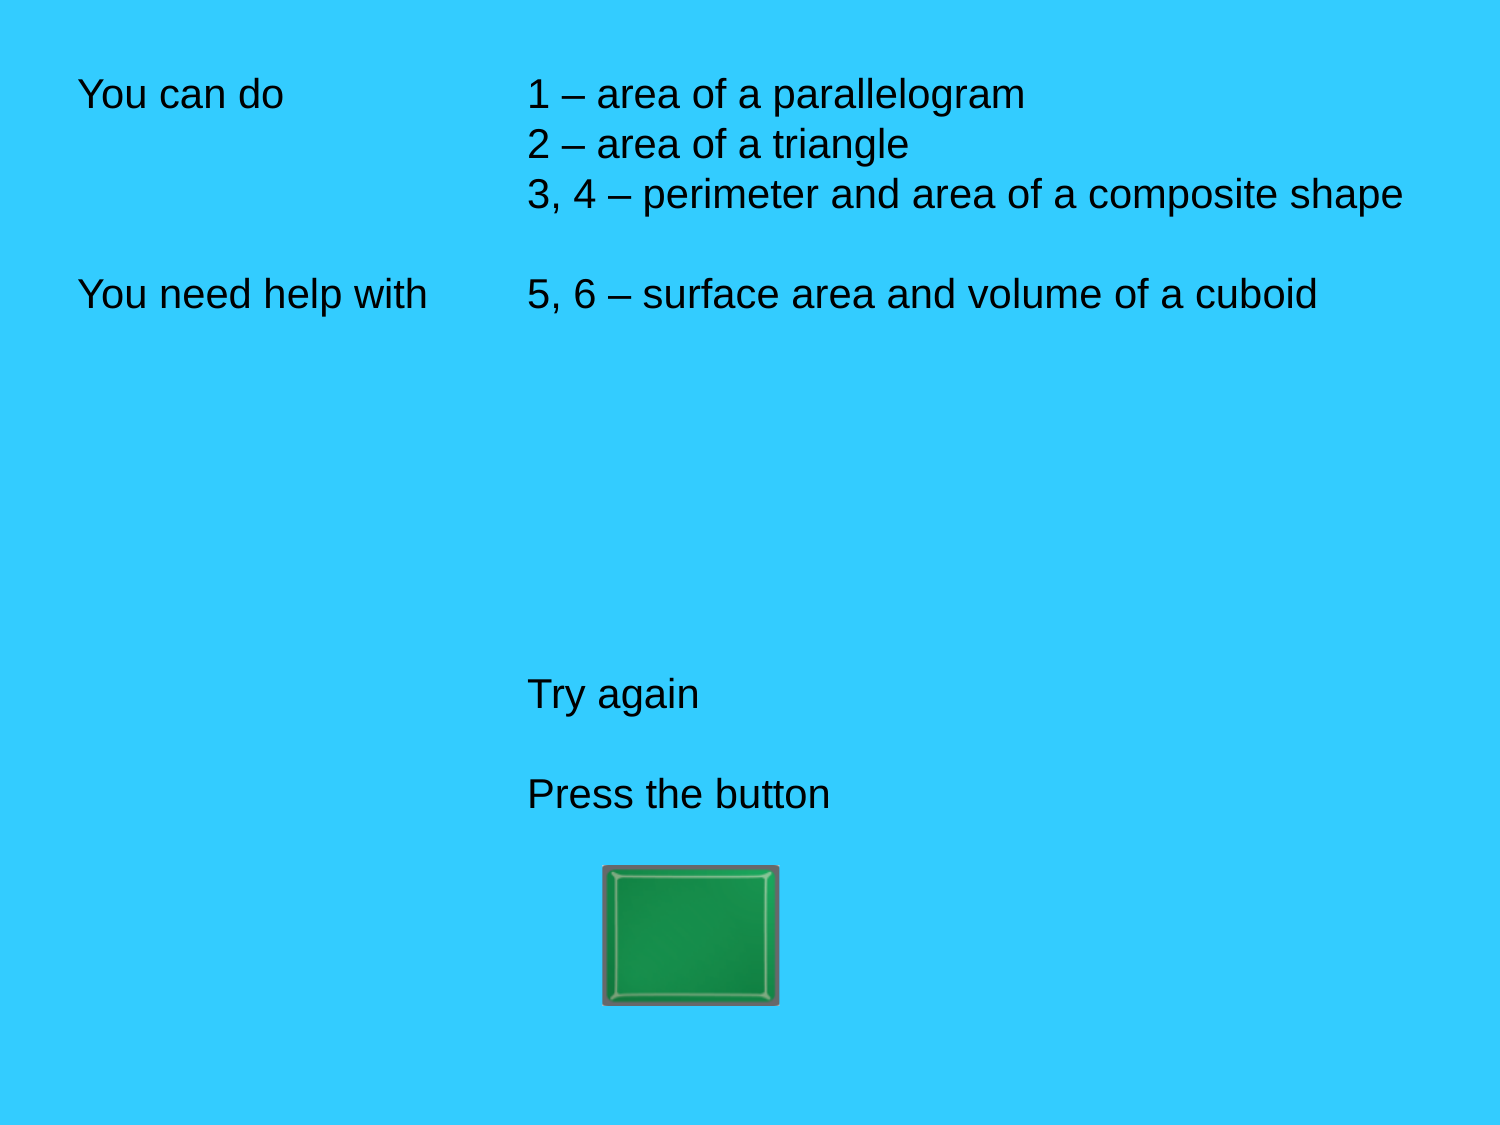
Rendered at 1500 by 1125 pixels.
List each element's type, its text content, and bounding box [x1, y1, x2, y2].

picture [602, 865, 780, 1006]
text_box You can do 1 – area of a parallelogram 2 – area of a triangle 3, 4 – perimeter and area of a composite shape You need help with 5, 6 – surface area and volume of a cuboid Try again Press the button [62, 59, 1459, 825]
